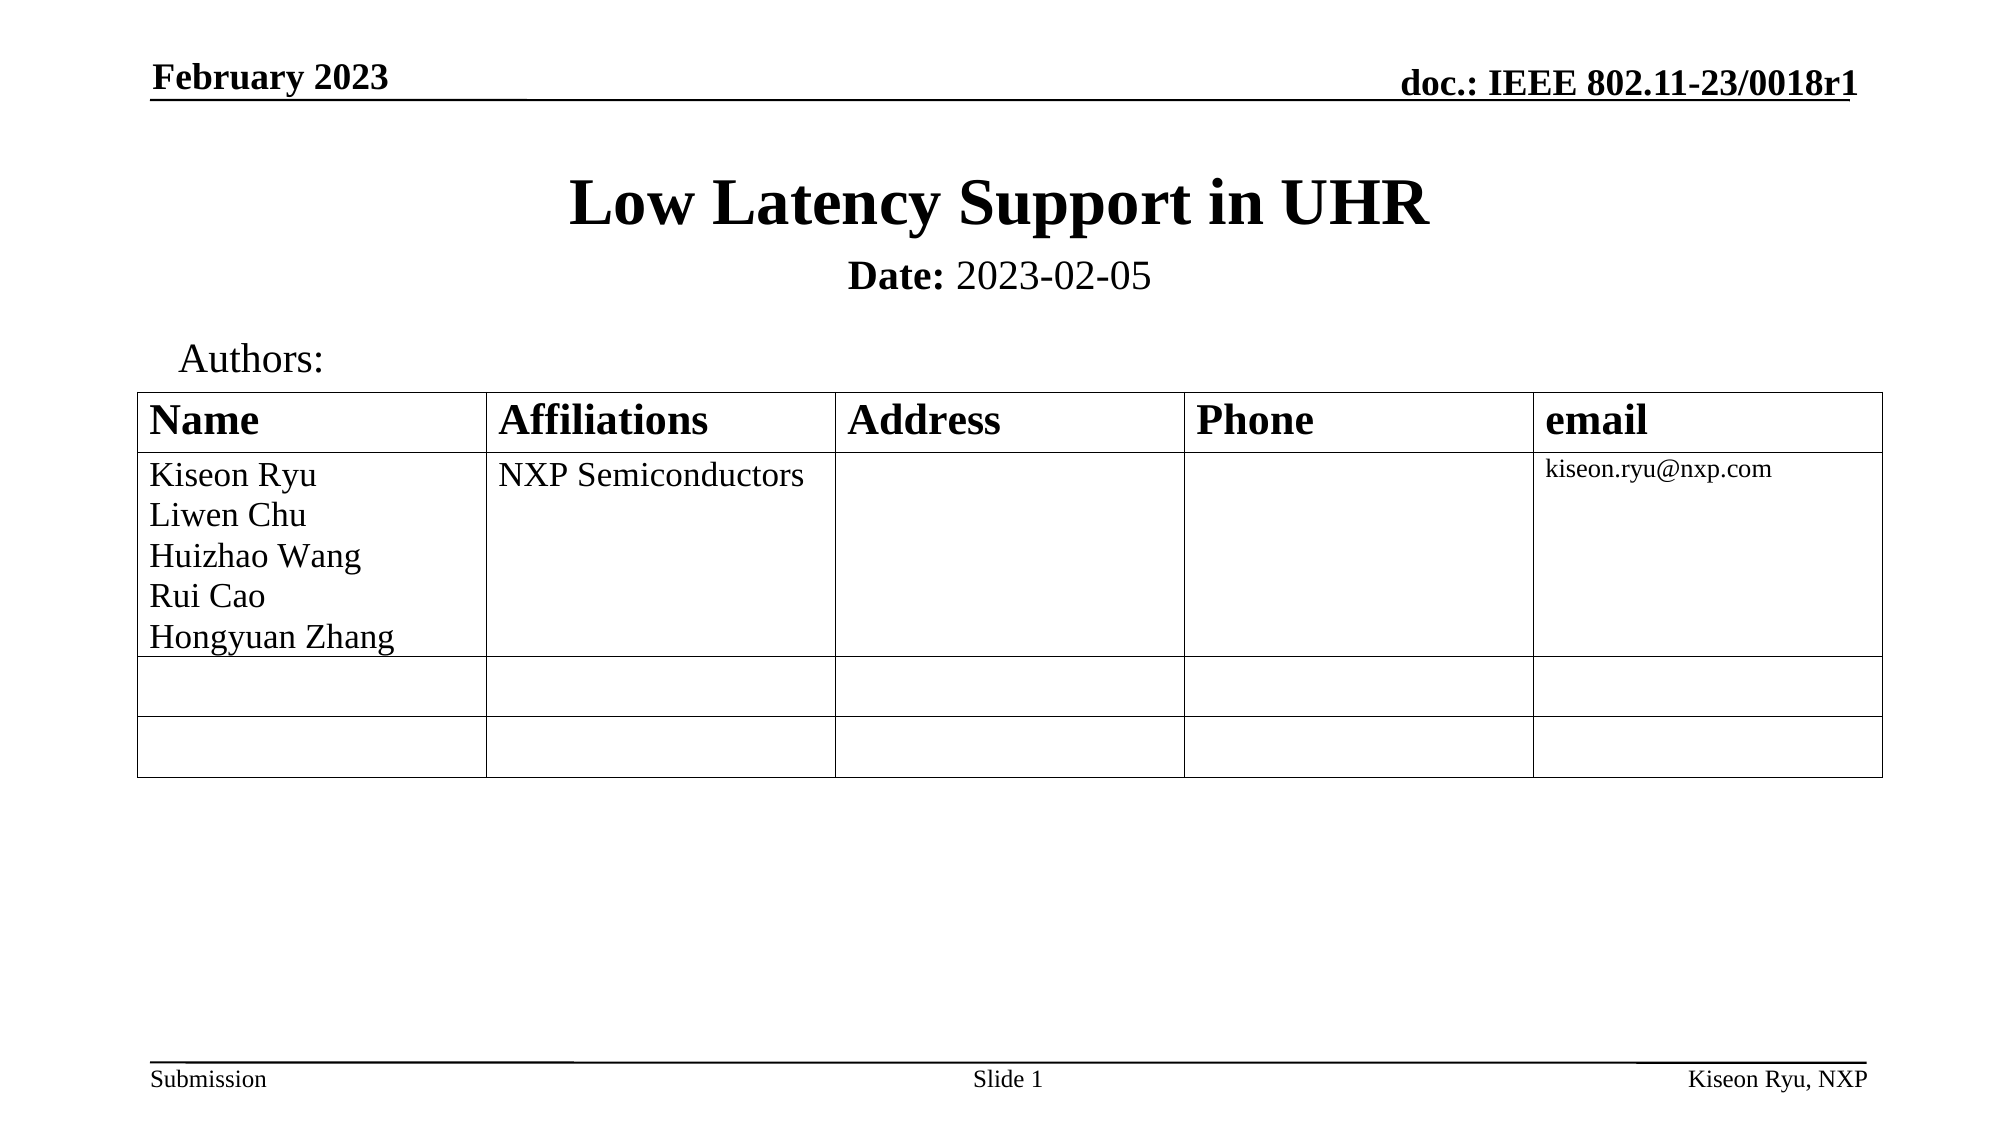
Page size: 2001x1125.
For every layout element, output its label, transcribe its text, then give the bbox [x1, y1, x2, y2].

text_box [120, 391, 1910, 1049]
text_box Authors: [162, 323, 401, 387]
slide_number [152, 51, 563, 97]
slide_number Slide 1 [950, 1061, 1067, 1123]
footer Kiseon Ryu, NXP [1171, 1061, 1869, 1093]
subtitle Date: 2023-02-05 [299, 239, 1701, 319]
title Low Latency Support in UHR [149, 76, 1851, 319]
